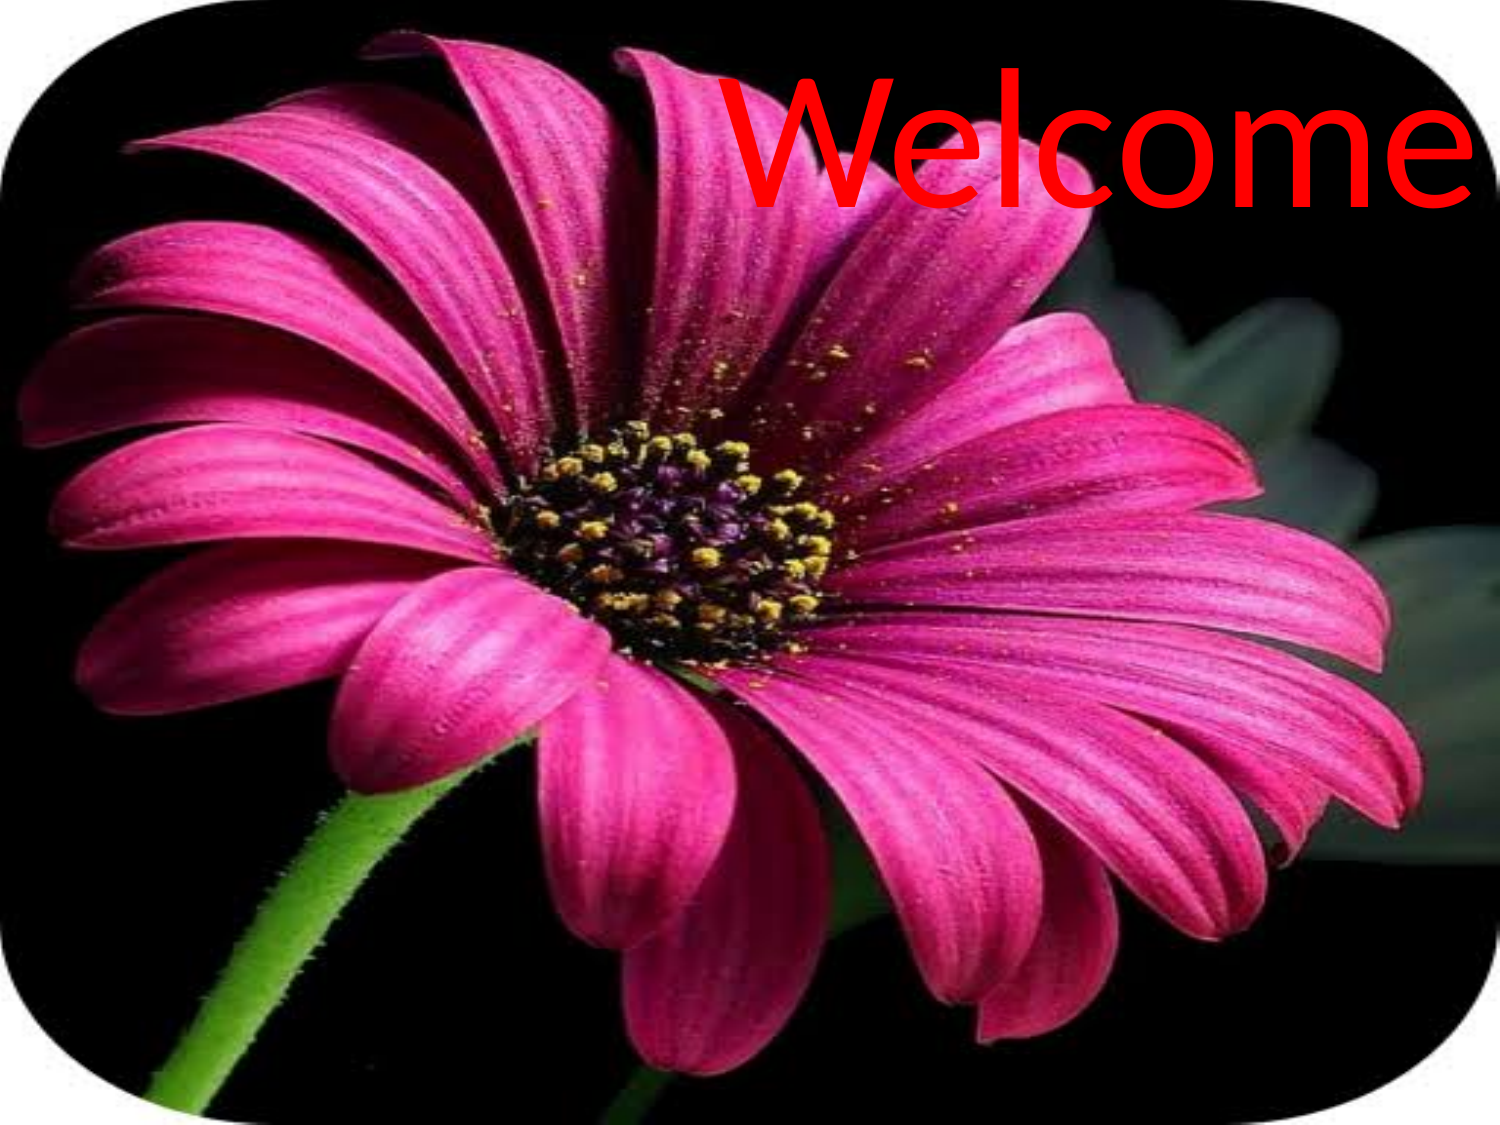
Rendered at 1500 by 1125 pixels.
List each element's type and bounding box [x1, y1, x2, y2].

list [0, 0, 1500, 1125]
